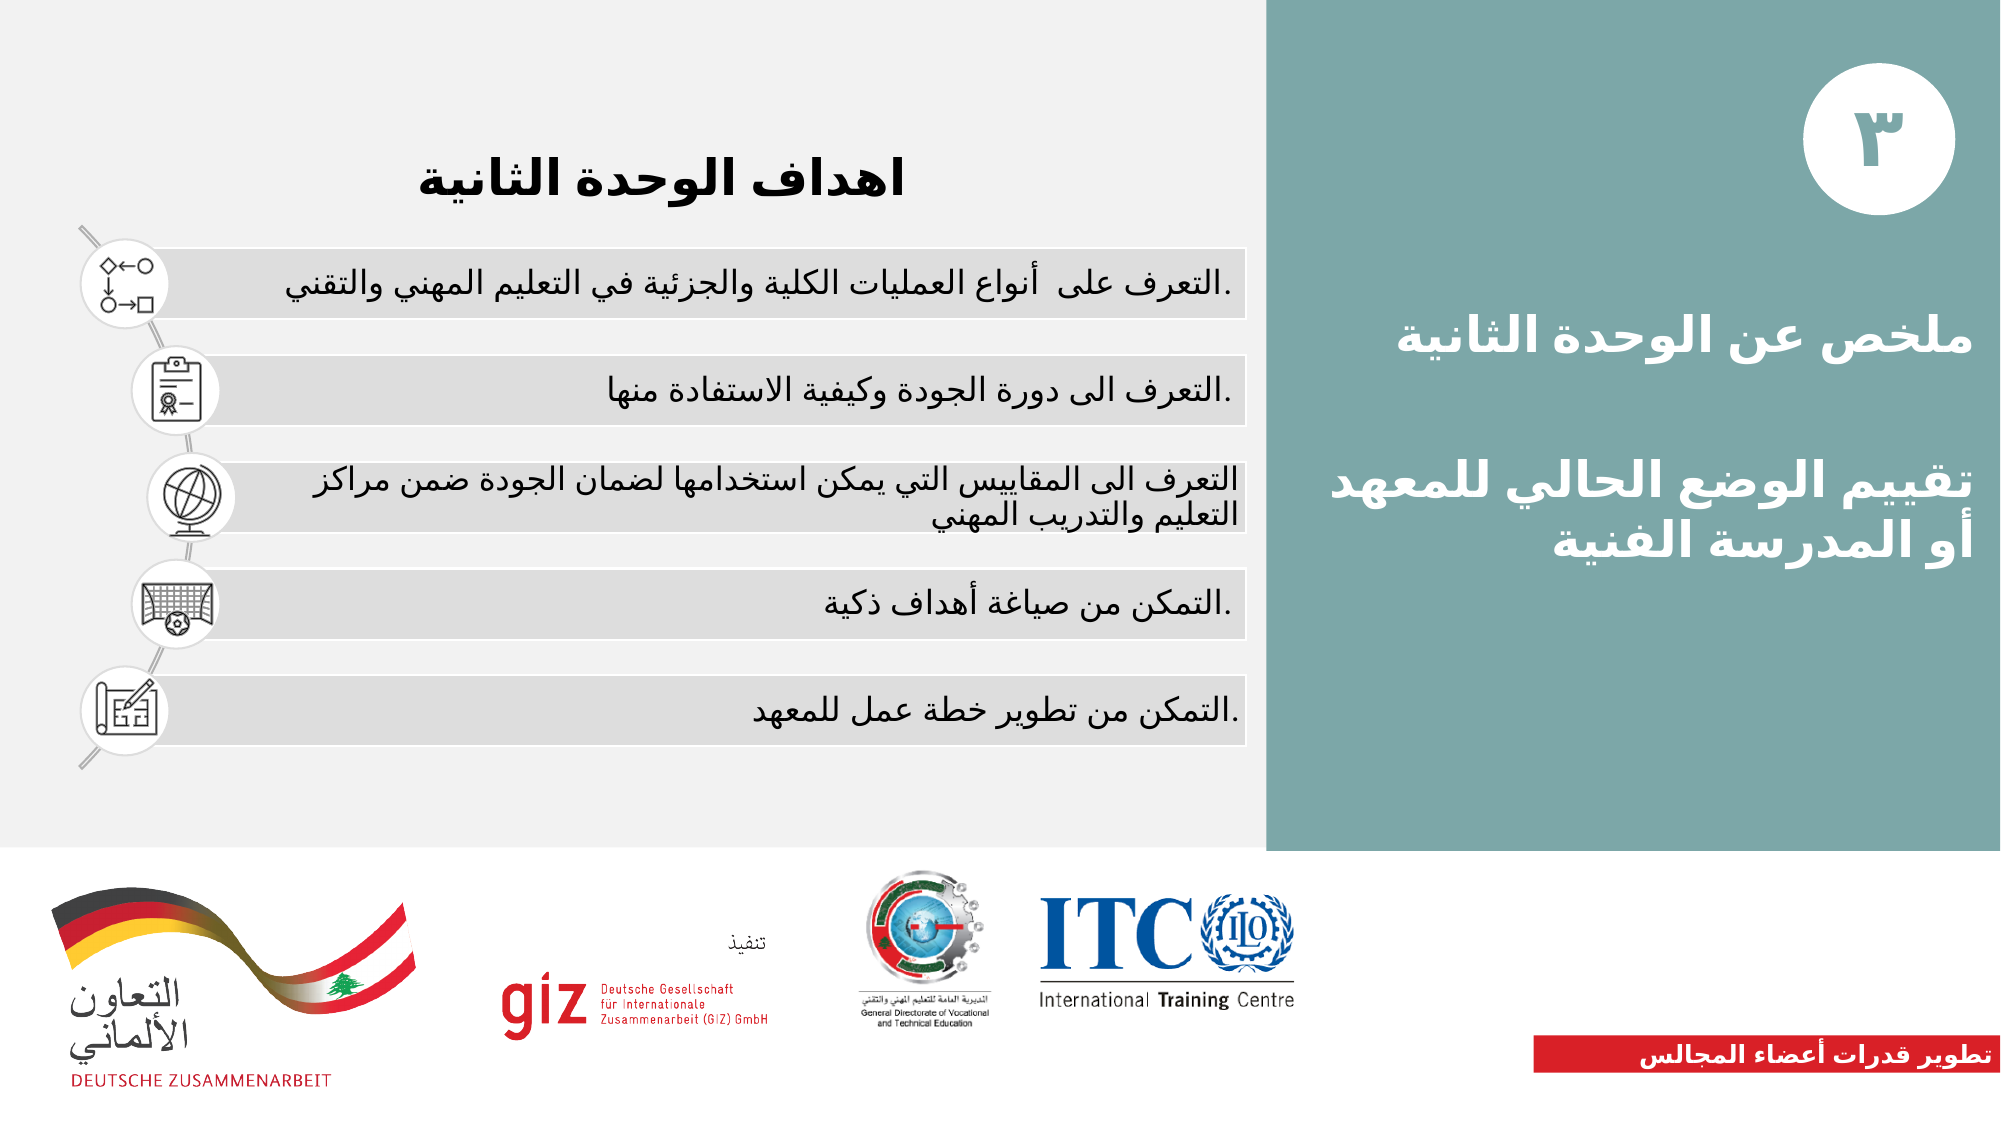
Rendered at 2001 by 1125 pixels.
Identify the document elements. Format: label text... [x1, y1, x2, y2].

picture [1033, 894, 1301, 1010]
picture [88, 670, 164, 746]
picture [134, 565, 221, 652]
picture [849, 860, 1000, 1036]
text_box ۳ [1803, 63, 1956, 216]
picture [6, 838, 817, 1125]
text_box تطوير قدرات أعضاء المجالس الاستشارية الجدد [1497, 1030, 2000, 1076]
subtitle ملخص عن الوحدة الثانية تقييم الوضع الحالي للمعهد أو المدرسة الفنية [1307, 294, 1991, 400]
picture [137, 350, 216, 428]
picture [88, 247, 164, 323]
picture [154, 460, 232, 538]
text_box اهداف الوحدة الثانية [350, 138, 975, 212]
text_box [70, 212, 1254, 783]
